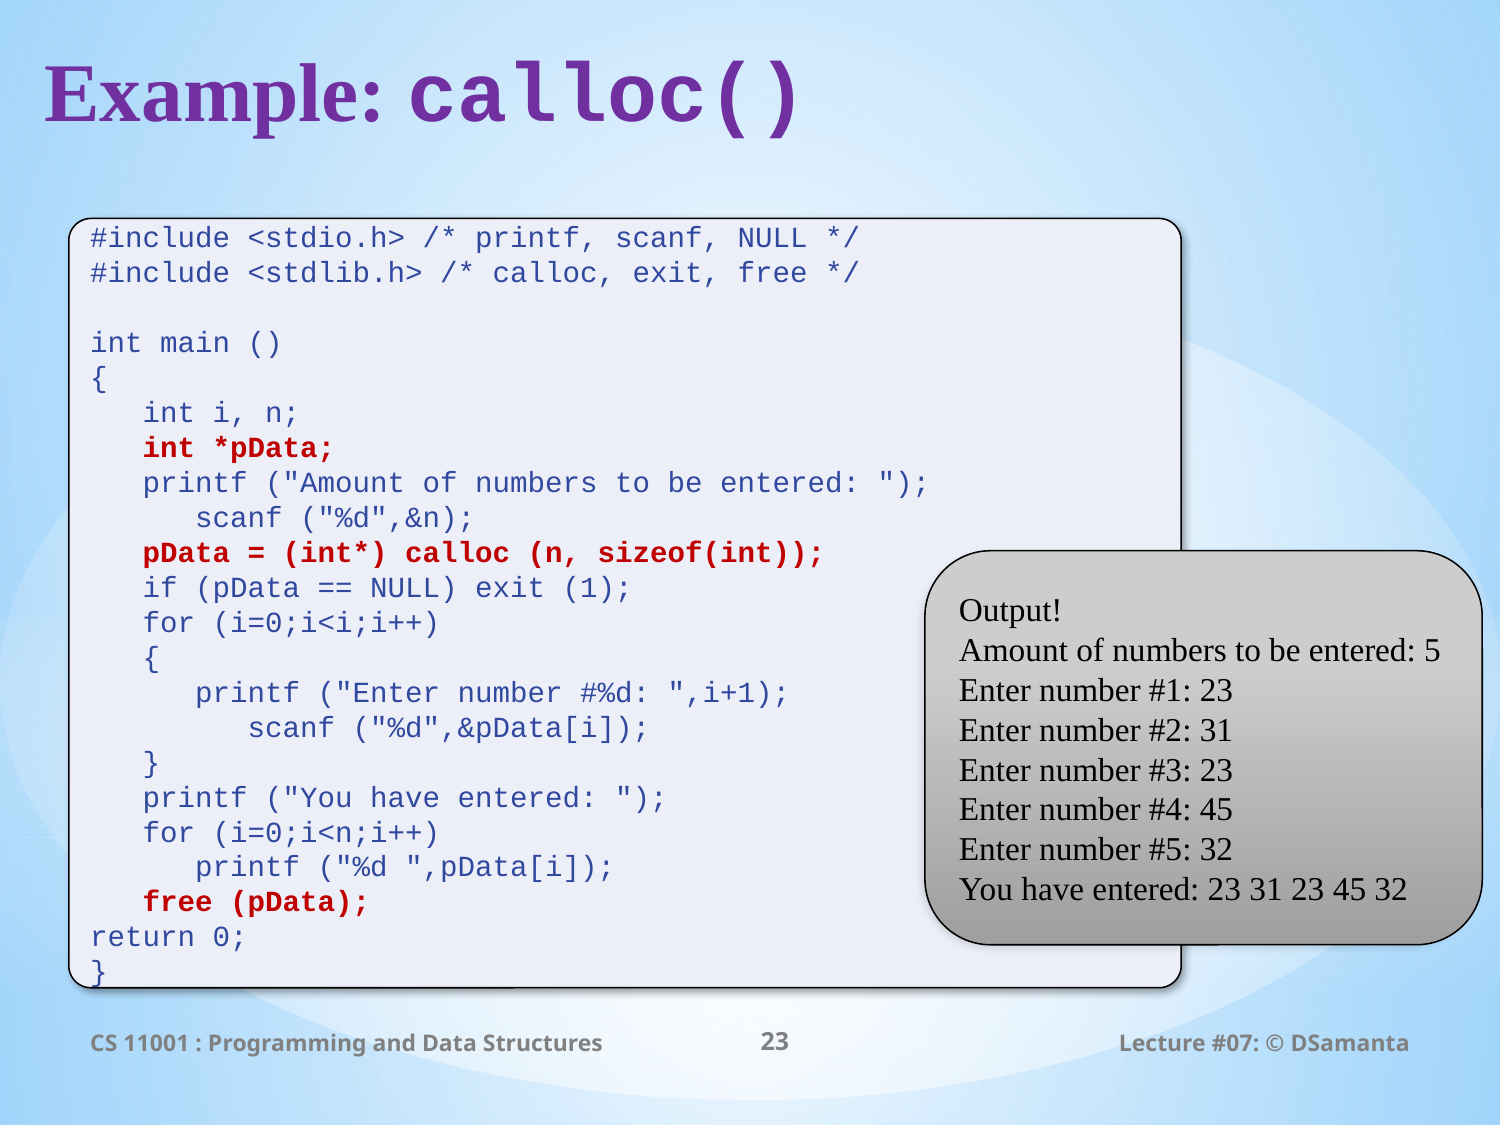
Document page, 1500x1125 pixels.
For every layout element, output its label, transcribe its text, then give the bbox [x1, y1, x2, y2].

text_box #include <stdio.h> /* printf, scanf, NULL */ #include <stdlib.h> /* calloc, exit, free */ int main () { int i, n; int *pData; printf ("Amount of numbers to be entered: "); scanf ("%d",&n); pData = (int*) calloc (n, sizeof(int)); if (pData == NULL) exit (1); for (i=0;i<i;i++) { printf ("Enter number #%d: ",i+1); scanf ("%d",&pData[i]); } printf ("You have entered: "); for (i=0;i<n;i++) printf ("%d ",pData[i]); free (pData); return 0; } [68, 217, 1182, 989]
slide_number 23 [624, 1012, 925, 1073]
footer CS 11001 : Programming and Data Structures [75, 1012, 624, 1073]
text_box Output! Amount of numbers to be entered: 5 Enter number #1: 23 Enter number #2: 31 Enter number #3: 23 Enter number #4: 45 Enter number #5: 32 You have entered: 23 31 23 45 32 [924, 549, 1484, 946]
title Example: calloc() [29, 30, 1459, 219]
slide_number Lecture #07: © DSamanta [1012, 1012, 1425, 1073]
